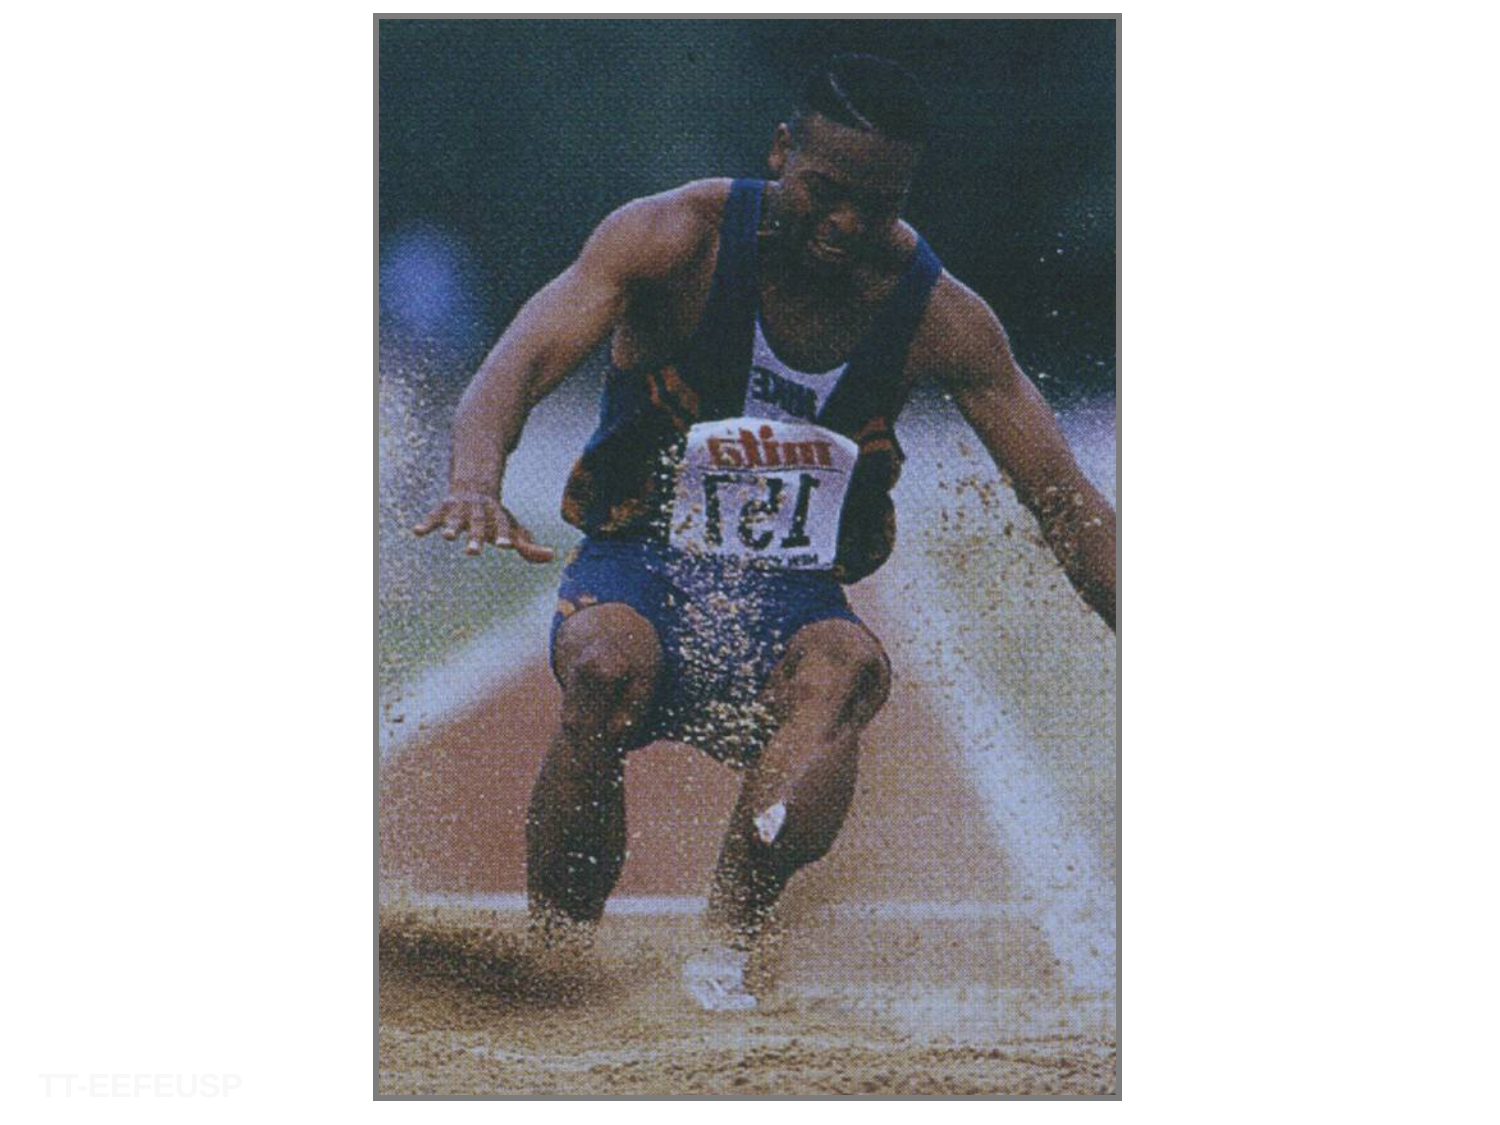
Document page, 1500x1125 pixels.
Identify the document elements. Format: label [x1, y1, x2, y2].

picture [378, 18, 1117, 1095]
